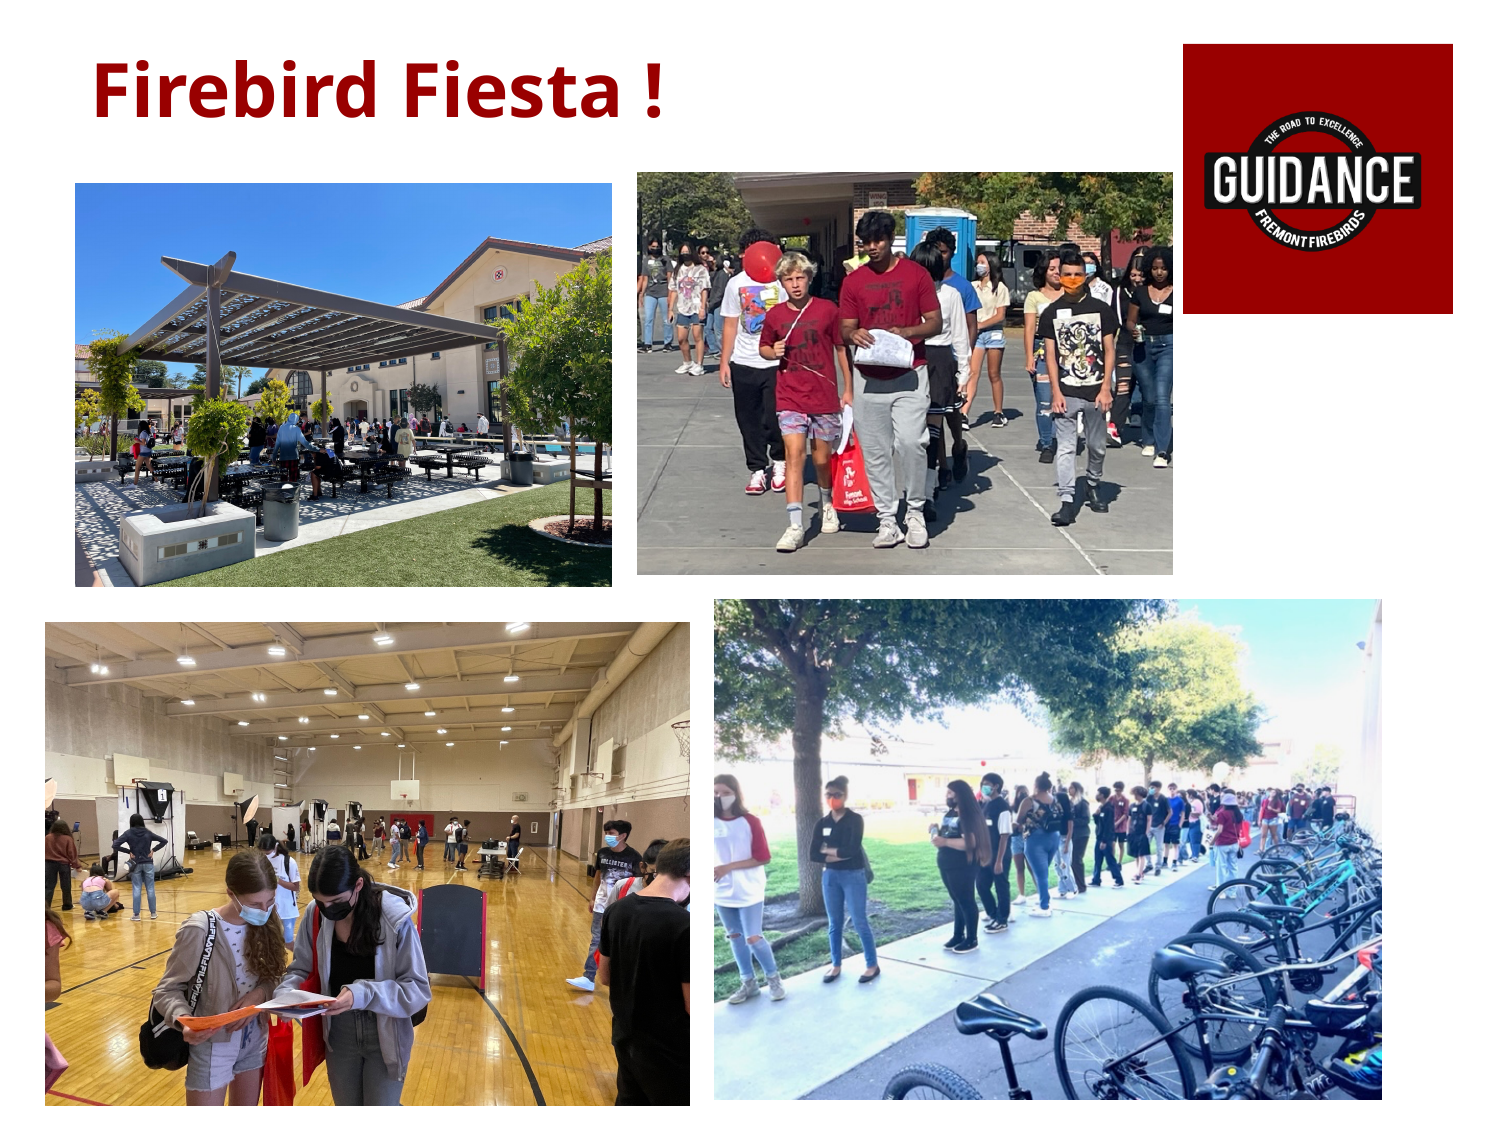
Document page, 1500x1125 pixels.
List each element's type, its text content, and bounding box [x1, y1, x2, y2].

picture [713, 599, 1382, 1101]
picture [1197, 98, 1428, 264]
picture [74, 183, 613, 587]
picture [44, 622, 690, 1106]
picture [636, 172, 1174, 575]
title Firebird Fiesta ! [75, 42, 1143, 148]
